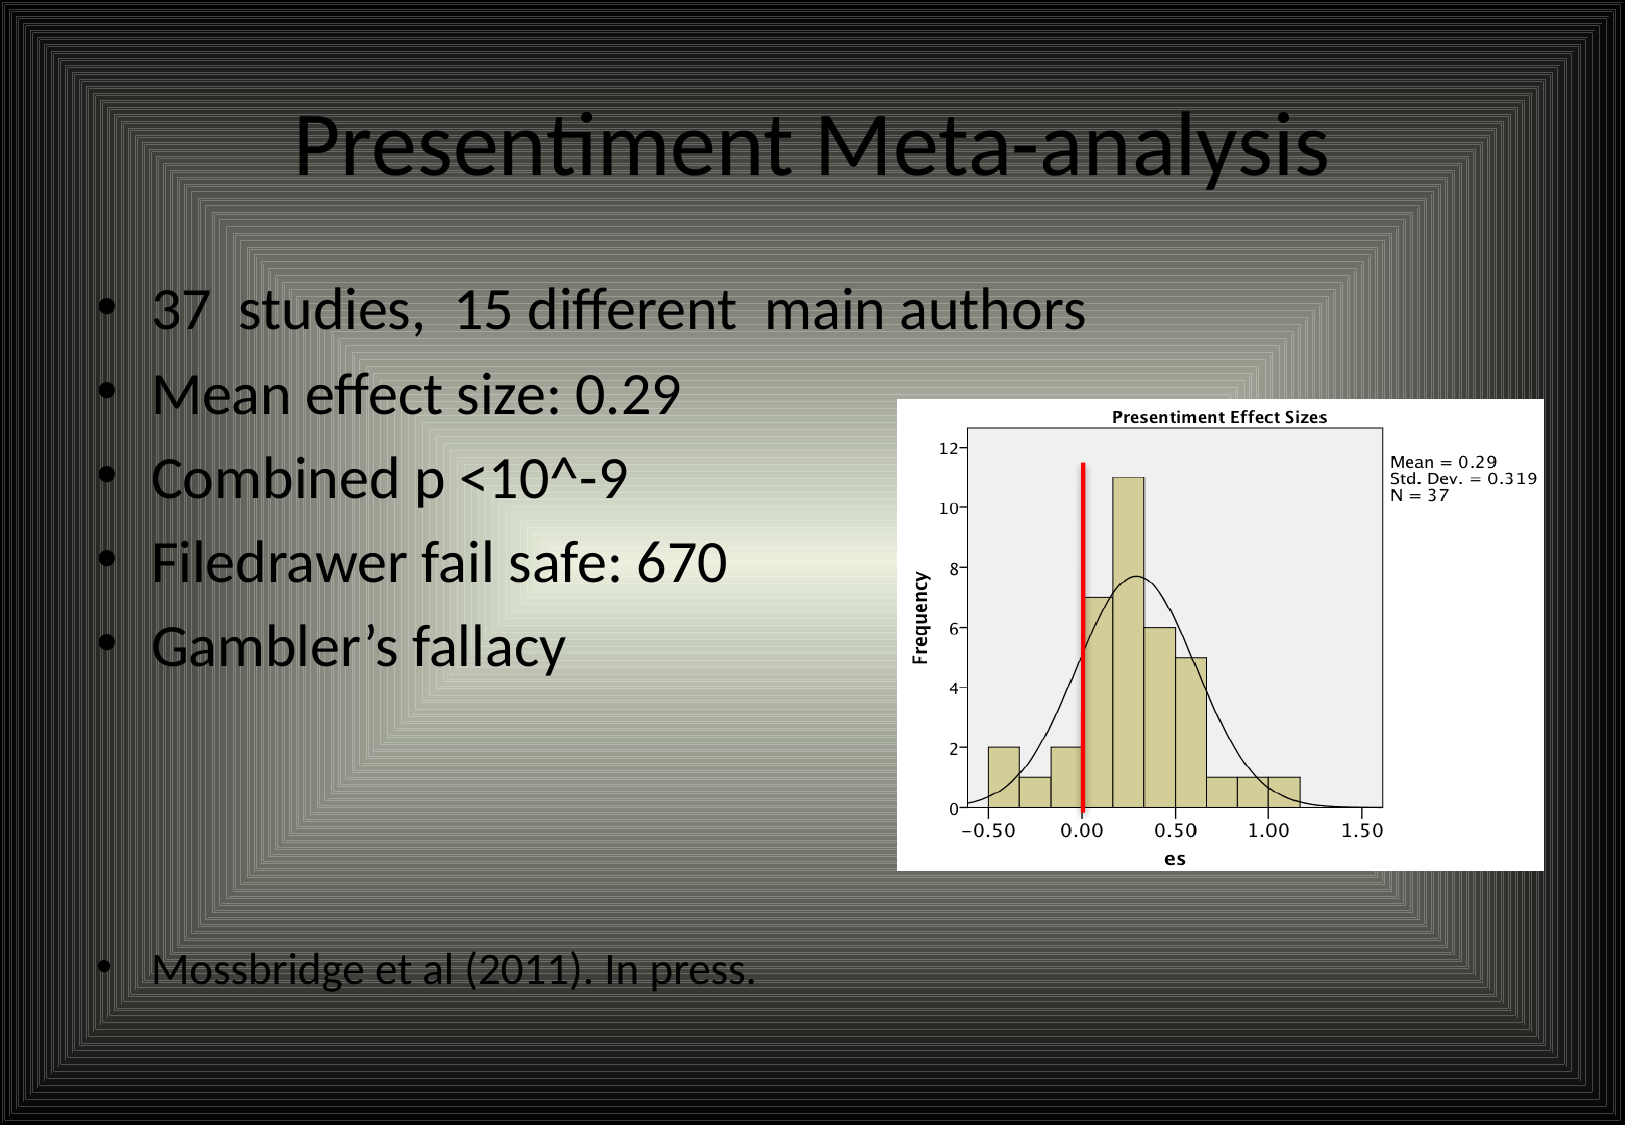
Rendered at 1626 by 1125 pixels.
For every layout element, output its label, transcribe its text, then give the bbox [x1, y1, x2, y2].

picture [896, 399, 1544, 872]
list 37 studies, 15 different main authors Mean effect size: 0.29 Combined p <10^-9 Filedrawer fail safe: 670 Gambler’s fallacy Mossbridge et al (2011). In press. [81, 262, 1544, 1005]
title Presentiment Meta-analysis [81, 45, 1544, 233]
